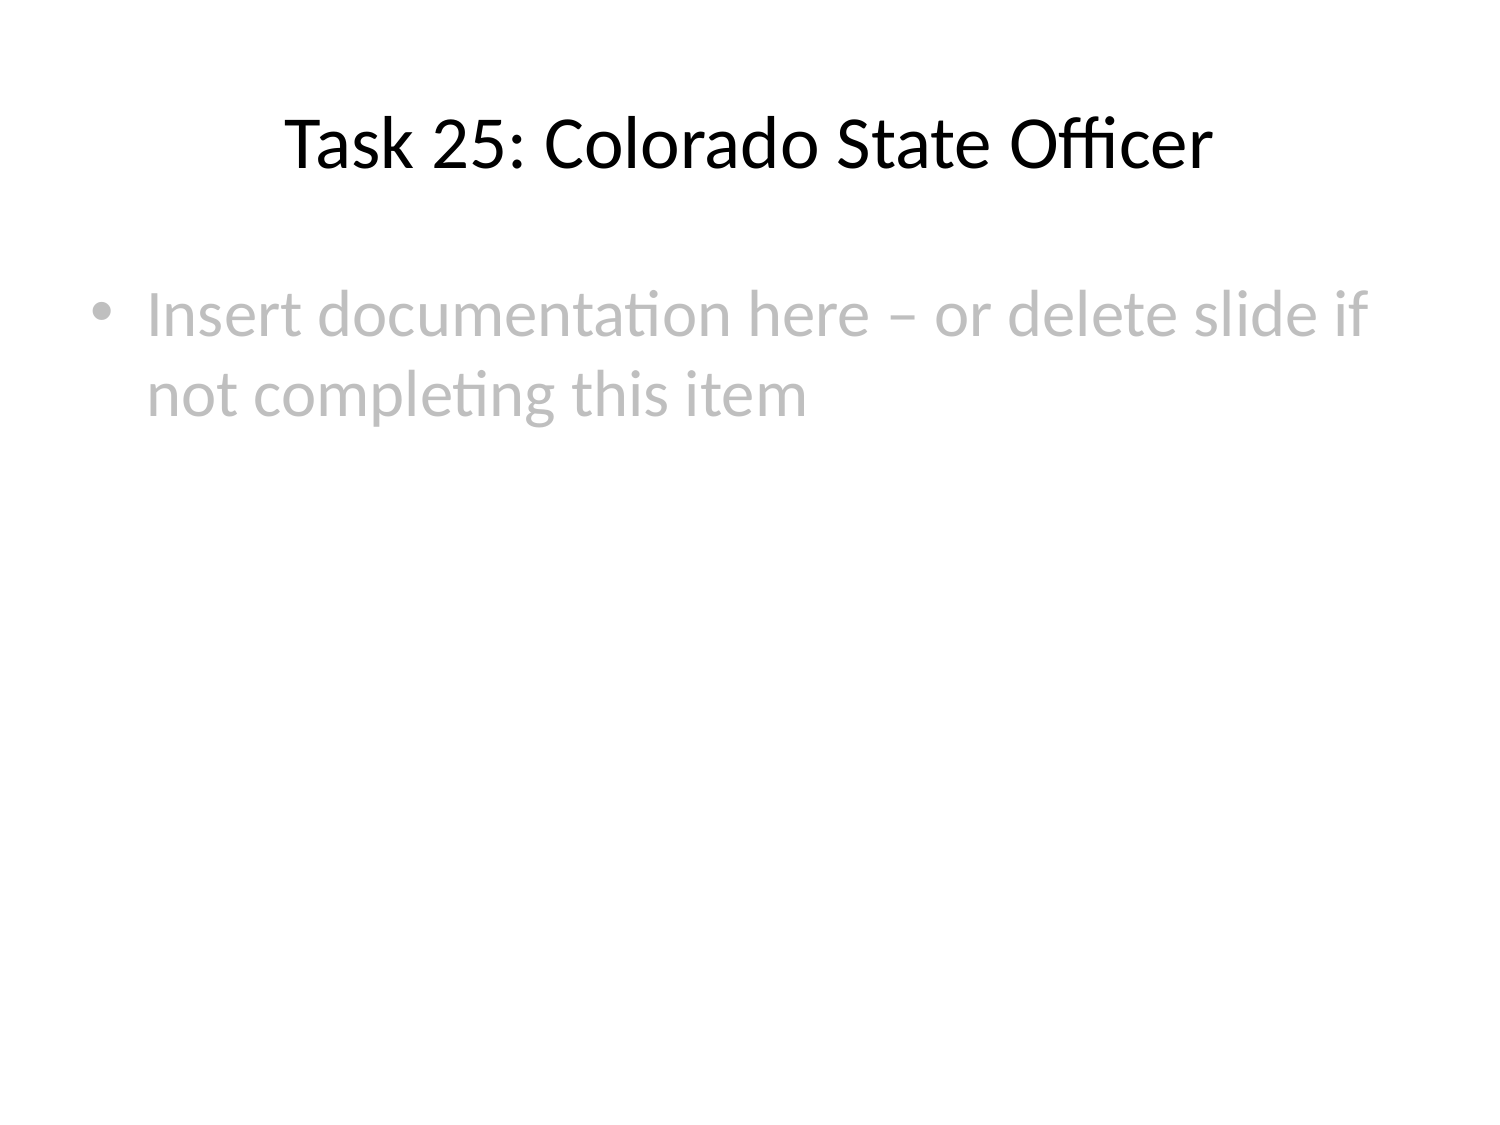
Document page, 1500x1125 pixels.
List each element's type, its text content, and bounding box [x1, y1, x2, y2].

title Task 25: Colorado State Officer [75, 45, 1425, 233]
list Insert documentation here – or delete slide if not completing this item [75, 262, 1425, 1005]
